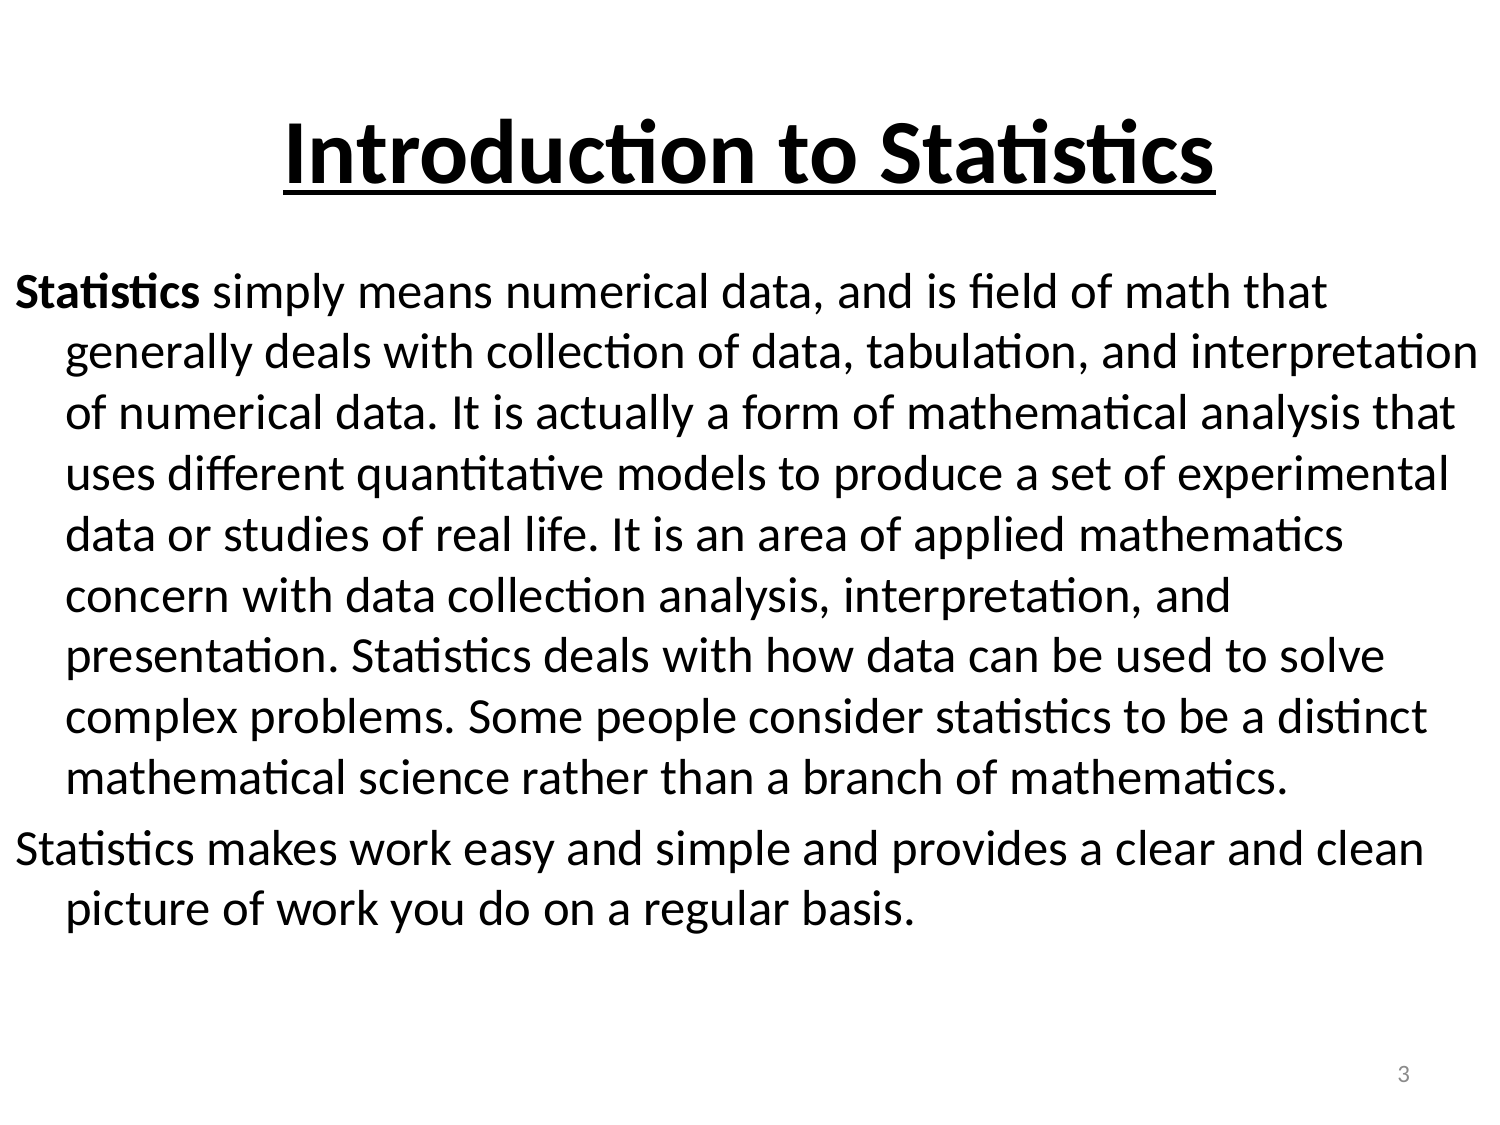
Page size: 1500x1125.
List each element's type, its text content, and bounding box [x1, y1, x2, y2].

list Statistics simply means numerical data, and is field of math that generally deals with collection of data, tabulation, and interpretation of numerical data. It is actually a form of mathematical analysis that uses different quantitative models to produce a set of experimental data or studies of real life. It is an area of applied mathematics concern with data collection analysis, interpretation, and presentation. Statistics deals with how data can be used to solve complex problems. Some people consider statistics to be a distinct mathematical science rather than a branch of mathematics. Statistics makes work easy and simple and provides a clear and clean picture of work you do on a regular basis. [0, 249, 1500, 1013]
title Introduction to Statistics [75, 45, 1425, 233]
slide_number 3 [1074, 1042, 1425, 1103]
